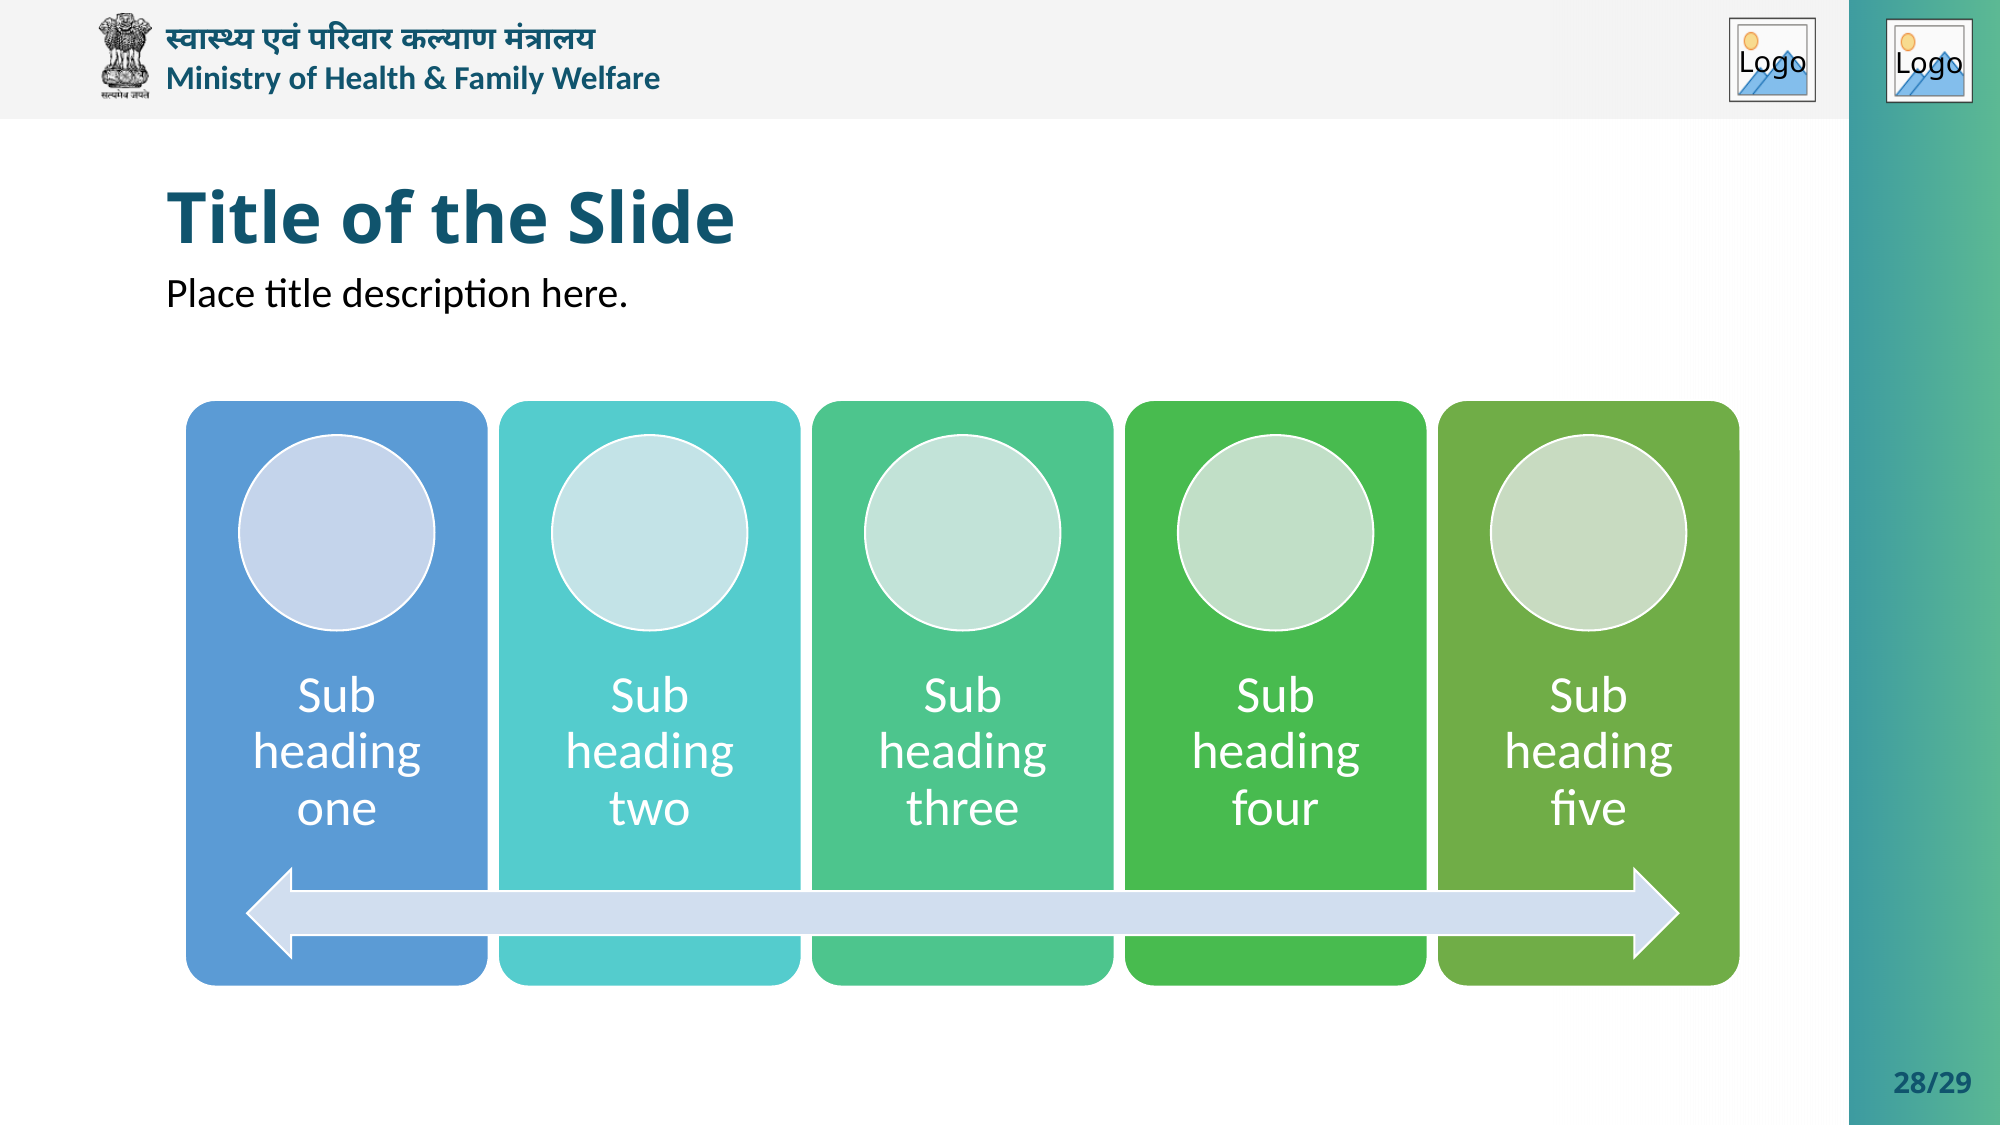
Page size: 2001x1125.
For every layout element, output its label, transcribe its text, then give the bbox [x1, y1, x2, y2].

list Place title description here. [151, 263, 1230, 320]
list Title of the Slide [151, 174, 1071, 246]
picture [0, 0, 2000, 1125]
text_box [184, 399, 1741, 987]
